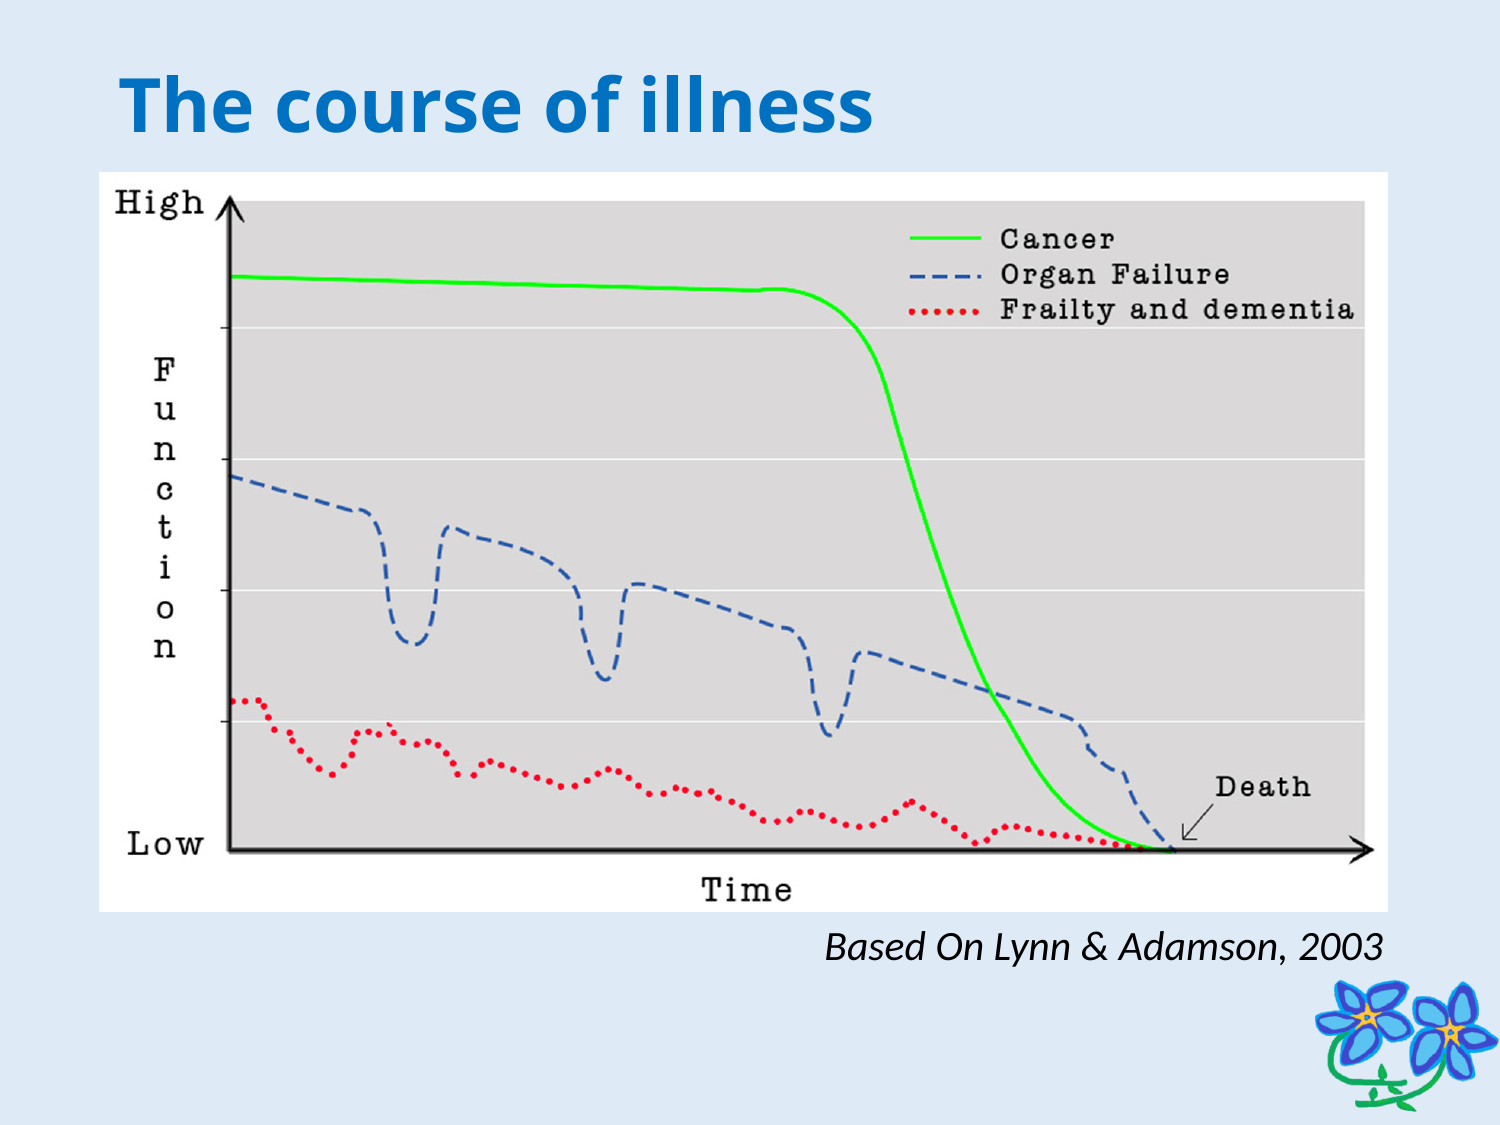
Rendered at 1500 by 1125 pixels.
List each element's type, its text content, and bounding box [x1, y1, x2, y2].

picture [1314, 979, 1499, 1112]
text_box Based On Lynn & Adamson, 2003 [809, 911, 1399, 977]
picture [99, 172, 1388, 912]
title The course of illness [103, 59, 1397, 153]
